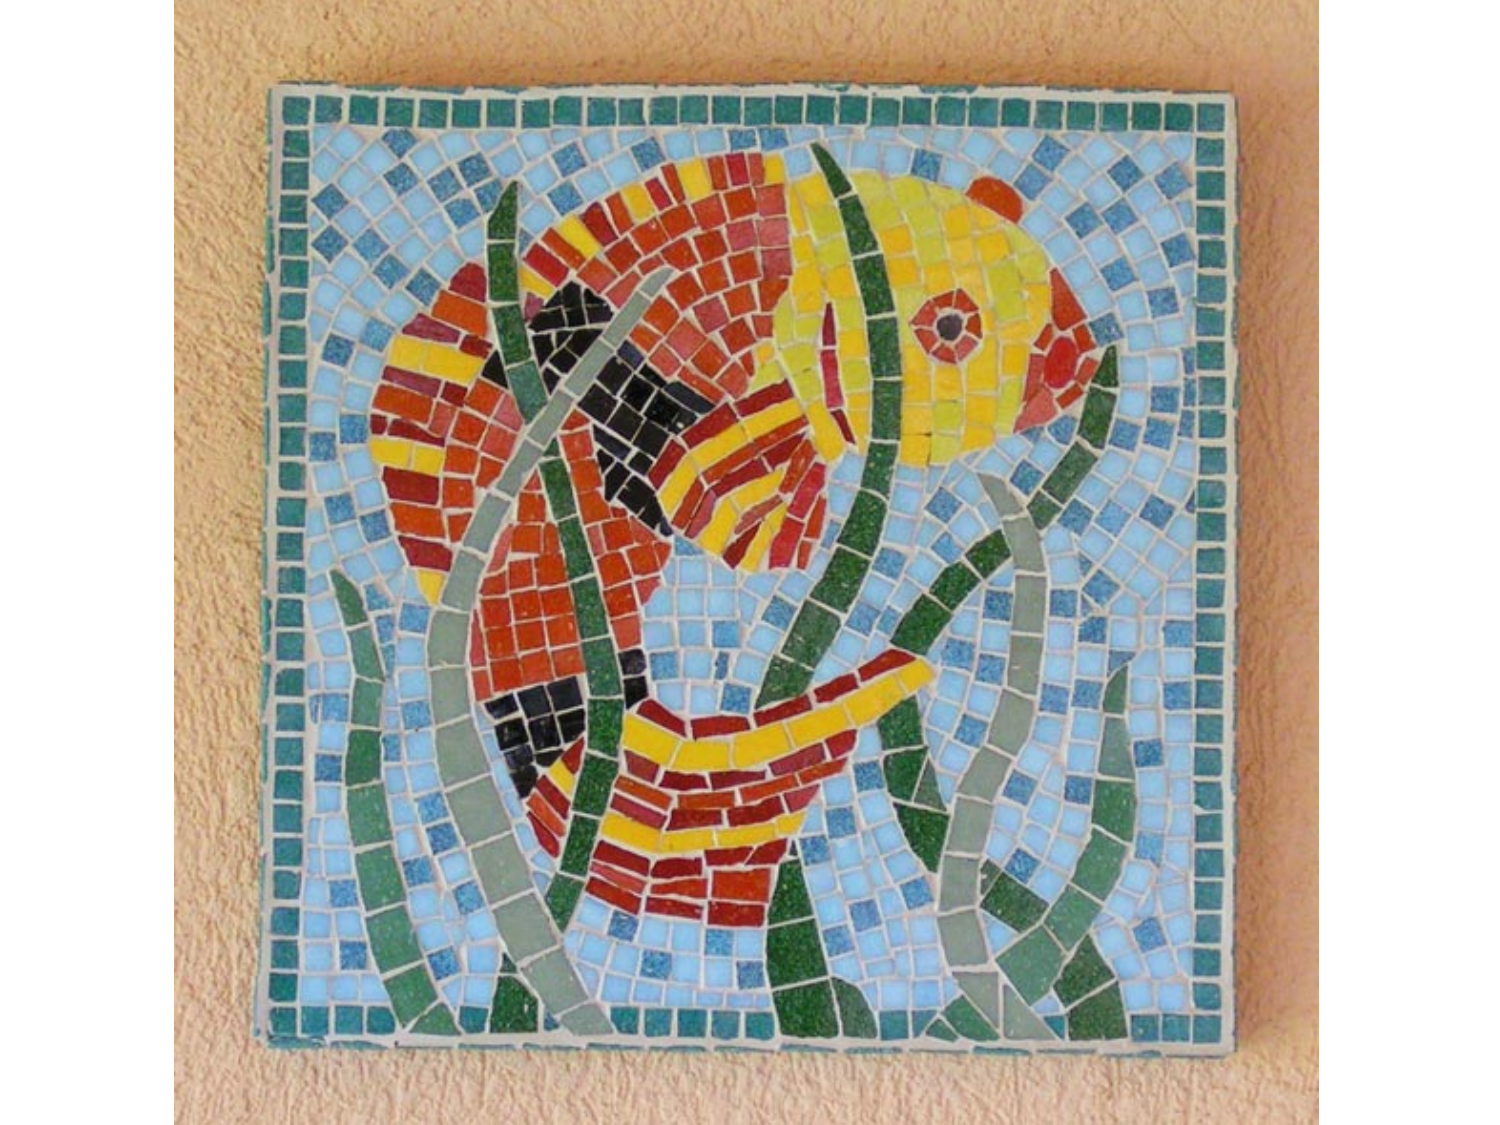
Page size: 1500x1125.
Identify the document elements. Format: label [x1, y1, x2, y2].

picture [174, 0, 1320, 1125]
